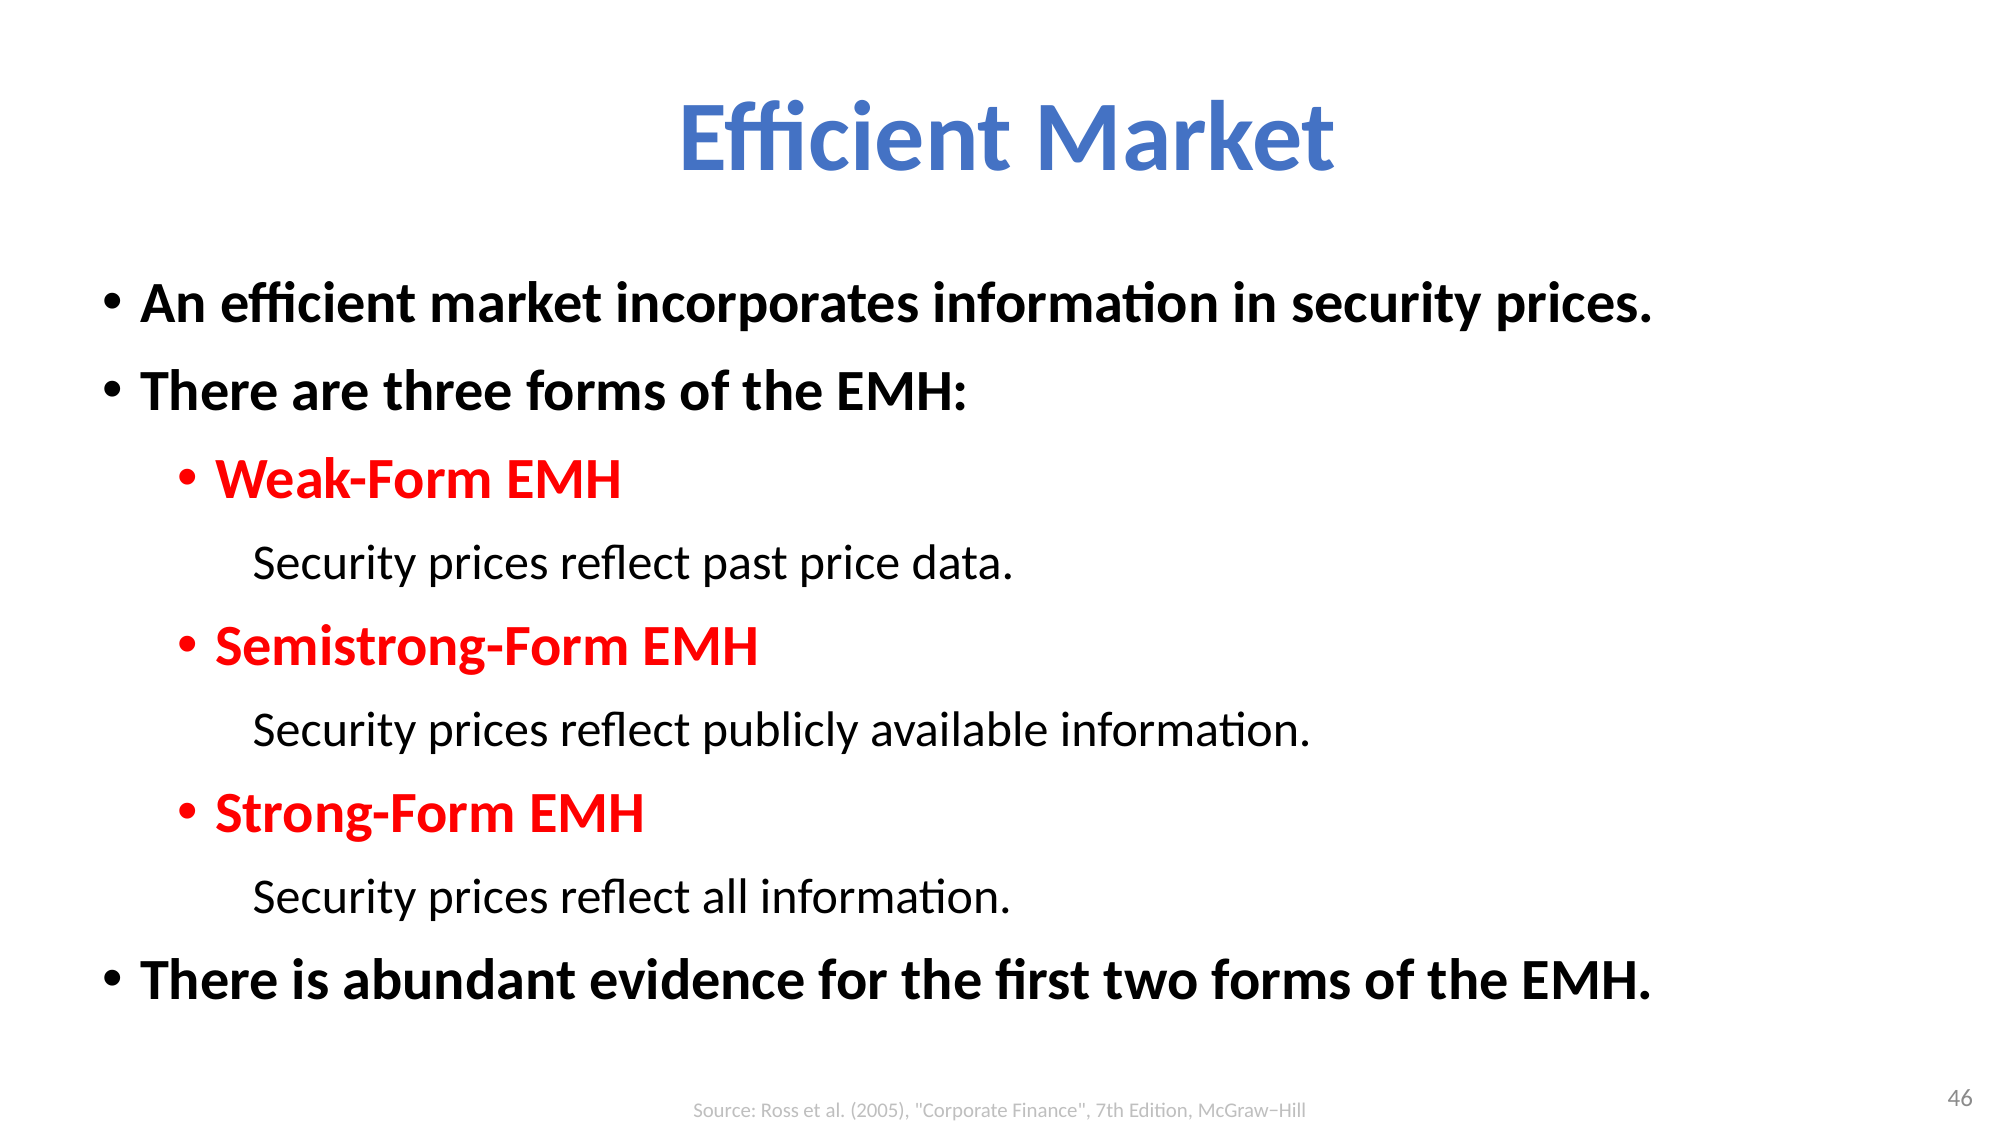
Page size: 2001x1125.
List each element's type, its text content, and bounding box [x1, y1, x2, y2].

slide_number 46 [1830, 1076, 1989, 1116]
text_box Source: Ross et al. (2005), "Corporate Finance", 7th Edition, McGraw−Hill [543, 1089, 1457, 1125]
list An efficient market incorporates information in security prices. There are three forms of the EMH: Weak-Form EMH Security prices reflect past price data. Semistrong-Form EMH Security prices reflect publicly available information. Strong-Form EMH Security prices reflect all information. There is abundant evidence for the first two forms of the EMH. [87, 264, 1929, 1043]
title Efficient Market [87, 22, 1929, 240]
